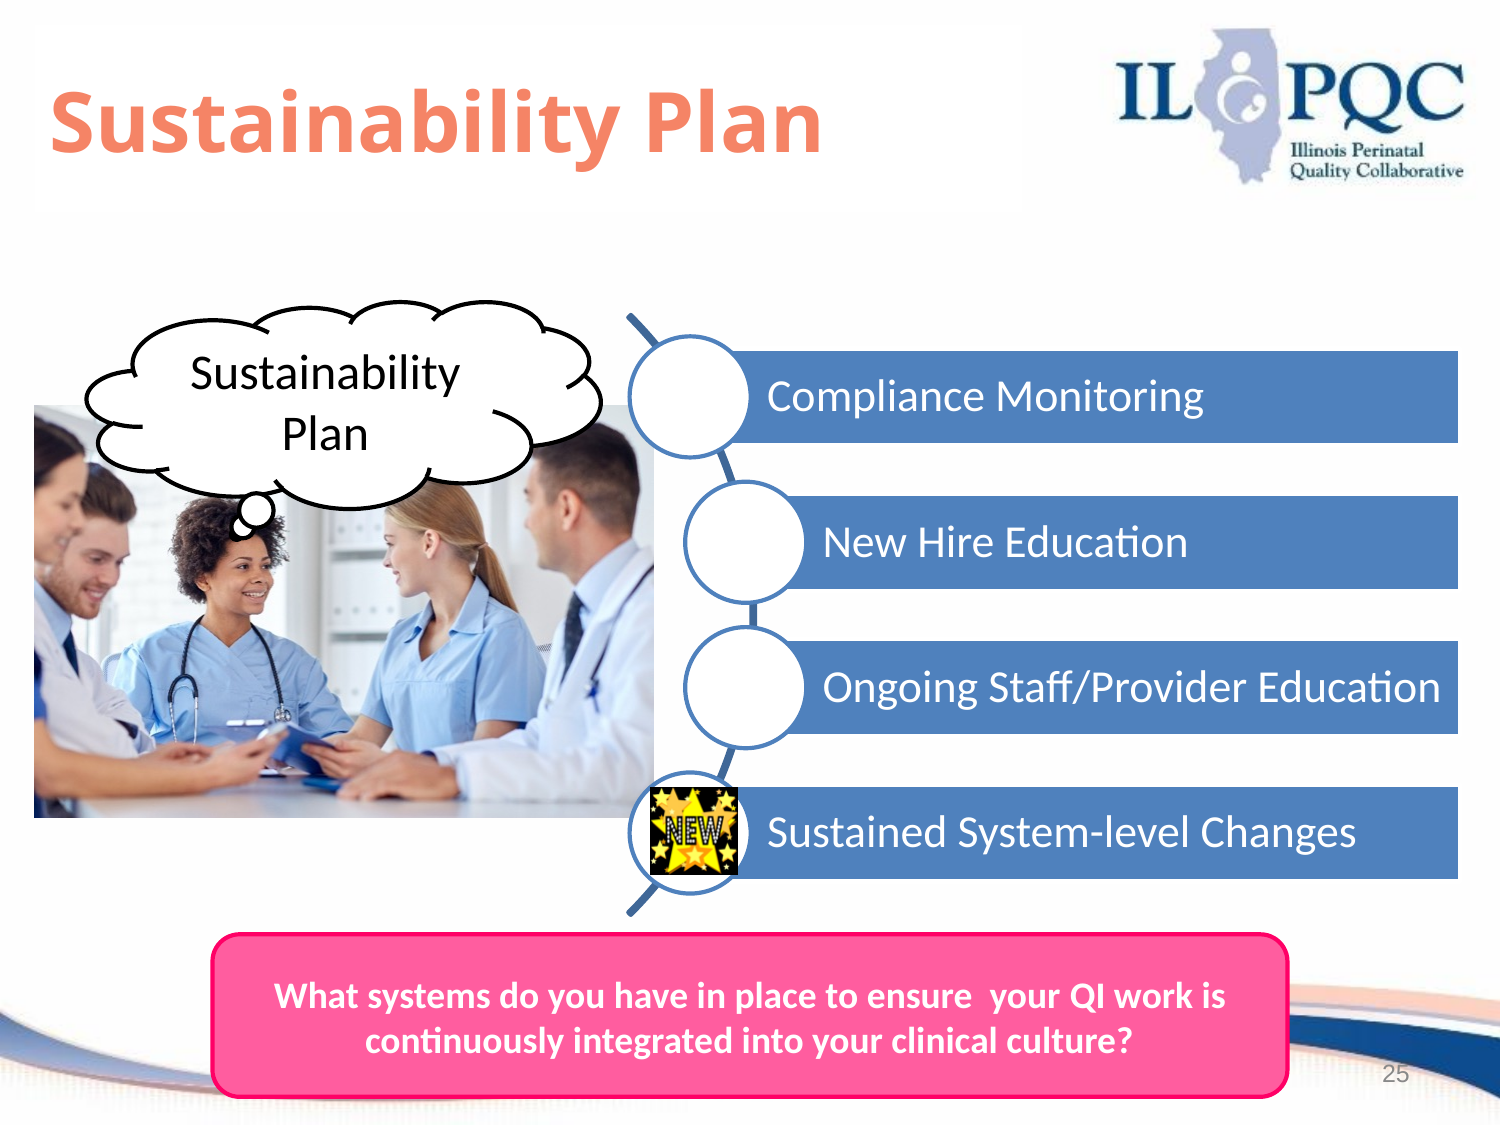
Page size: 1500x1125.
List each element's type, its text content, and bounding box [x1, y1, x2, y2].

text_box What systems do you have in place to ensure your QI work is continuously integrated into your clinical culture? [210, 932, 1290, 1099]
text_box Sustainability Plan [84, 299, 603, 403]
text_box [618, 299, 1469, 931]
slide_number 25 [1074, 1042, 1425, 1103]
title Sustainability Plan [34, 24, 1022, 213]
picture [0, 0, 1500, 1125]
